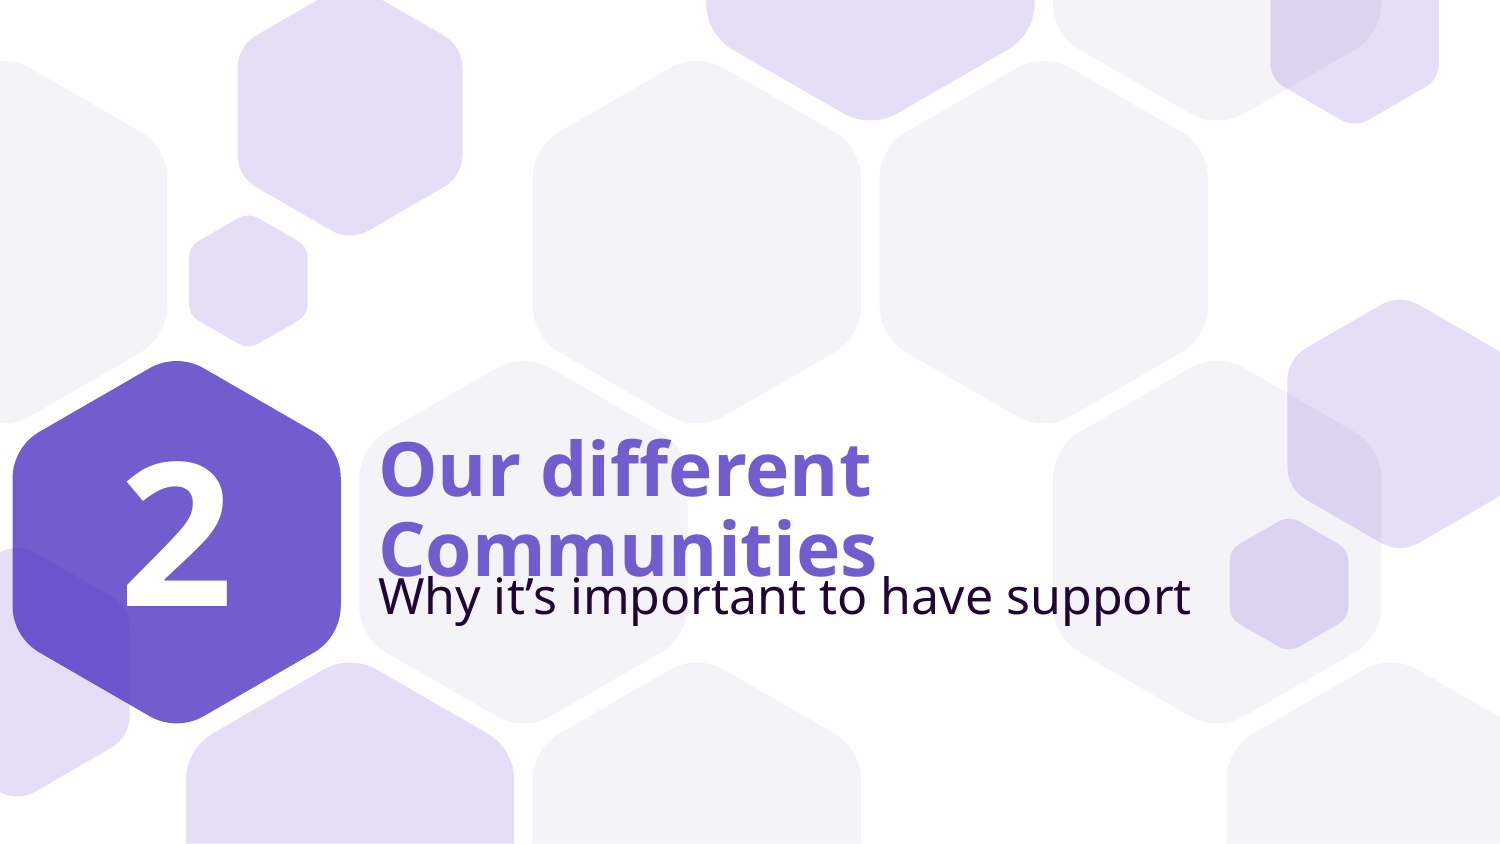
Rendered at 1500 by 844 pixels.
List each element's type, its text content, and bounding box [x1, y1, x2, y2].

subtitle Why it’s important to have support [378, 555, 1332, 623]
title Our different Communities [378, 473, 1332, 552]
text_box 2 [12, 361, 342, 723]
